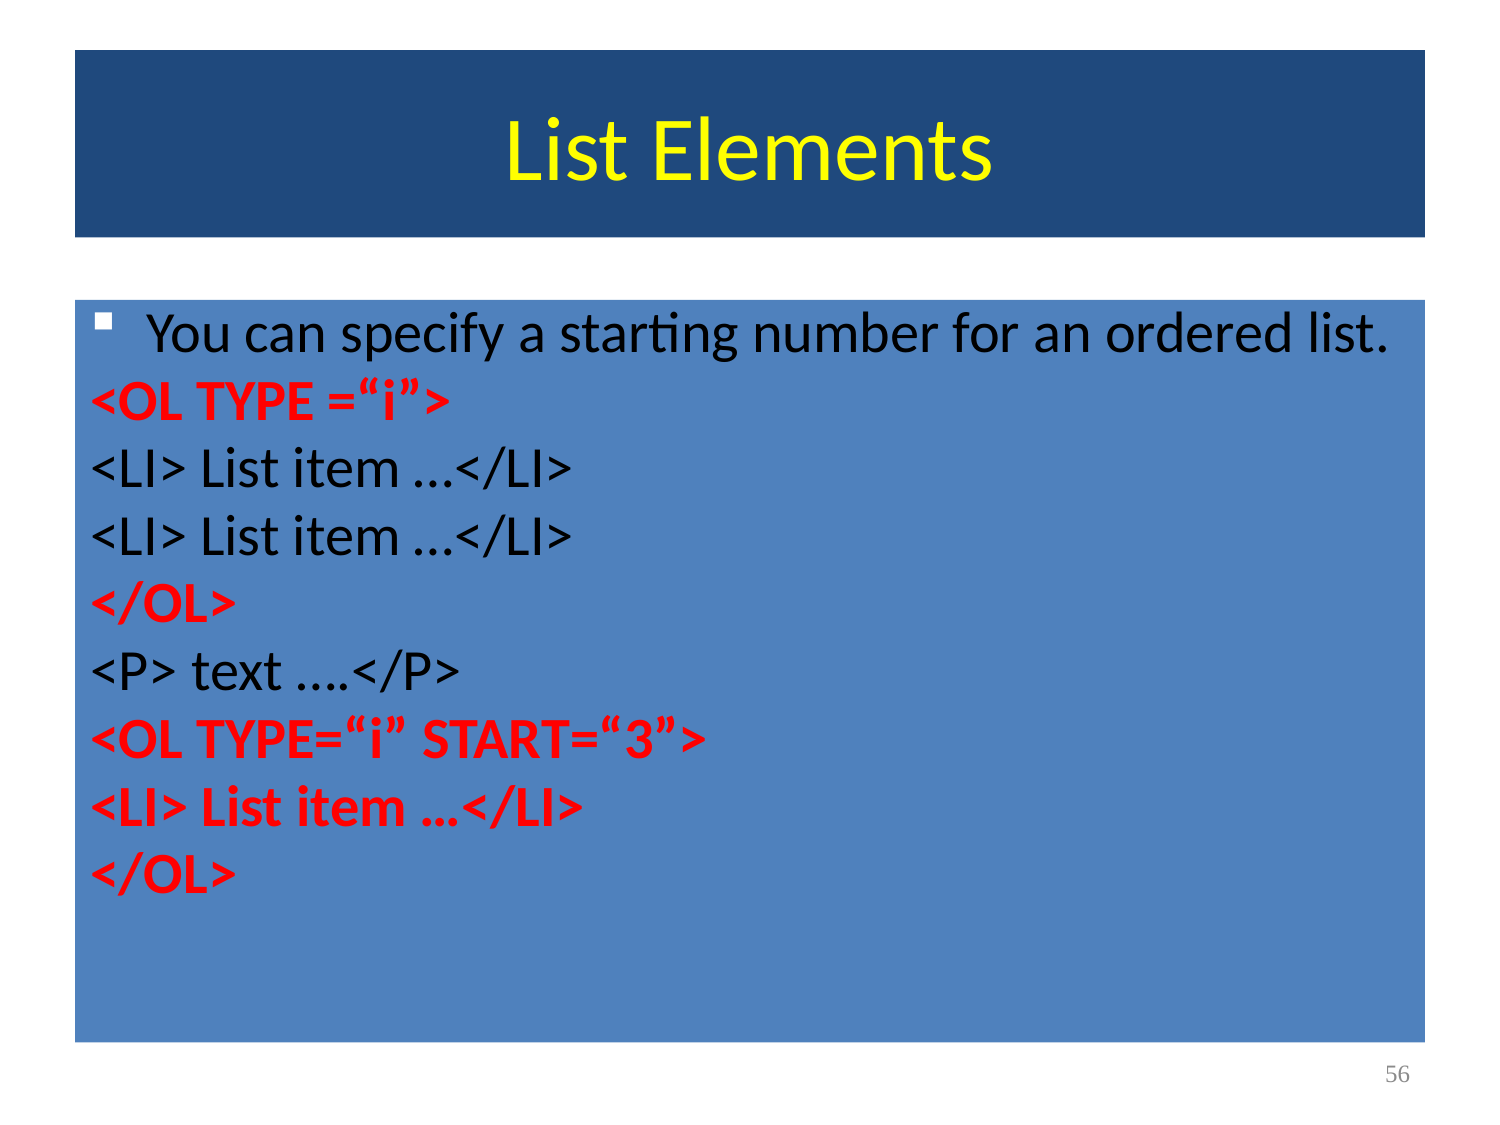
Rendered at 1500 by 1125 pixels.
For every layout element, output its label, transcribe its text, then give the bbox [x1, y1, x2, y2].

title List Elements [75, 50, 1425, 238]
slide_number <#> [1074, 1043, 1425, 1103]
list You can specify a starting number for an ordered list. <OL TYPE =“i”> <LI> List item …</LI> <LI> List item …</LI> </OL> <P> text ….</P> <OL TYPE=“i” START=“3”> <LI> List item …</LI> </OL> [75, 299, 1425, 1043]
